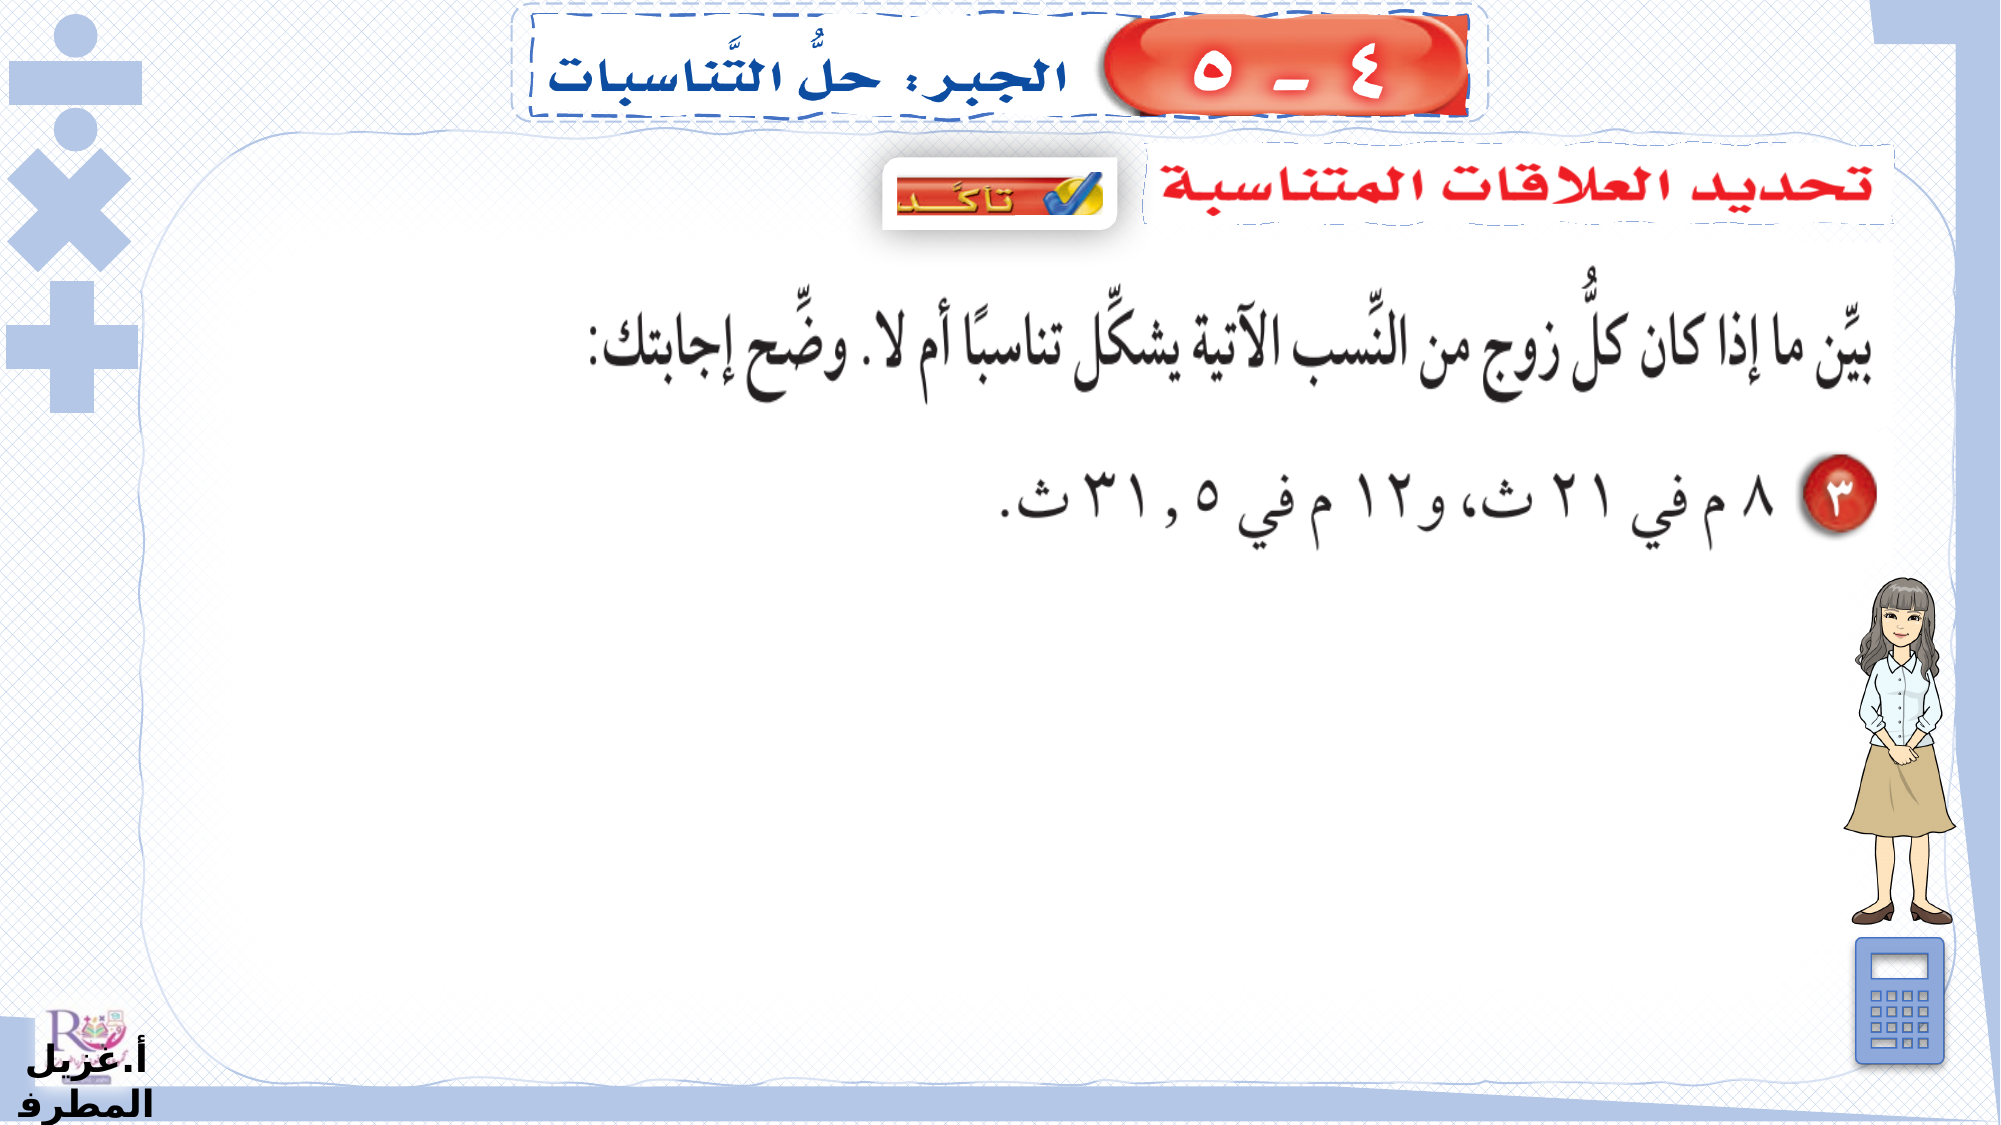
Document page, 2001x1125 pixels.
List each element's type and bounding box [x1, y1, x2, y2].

picture [1144, 143, 1894, 224]
picture [985, 433, 1893, 563]
picture [578, 243, 1893, 427]
picture [49, 1005, 124, 1080]
picture [1824, 574, 1975, 1076]
picture [531, 14, 1468, 116]
picture [889, 164, 1111, 223]
